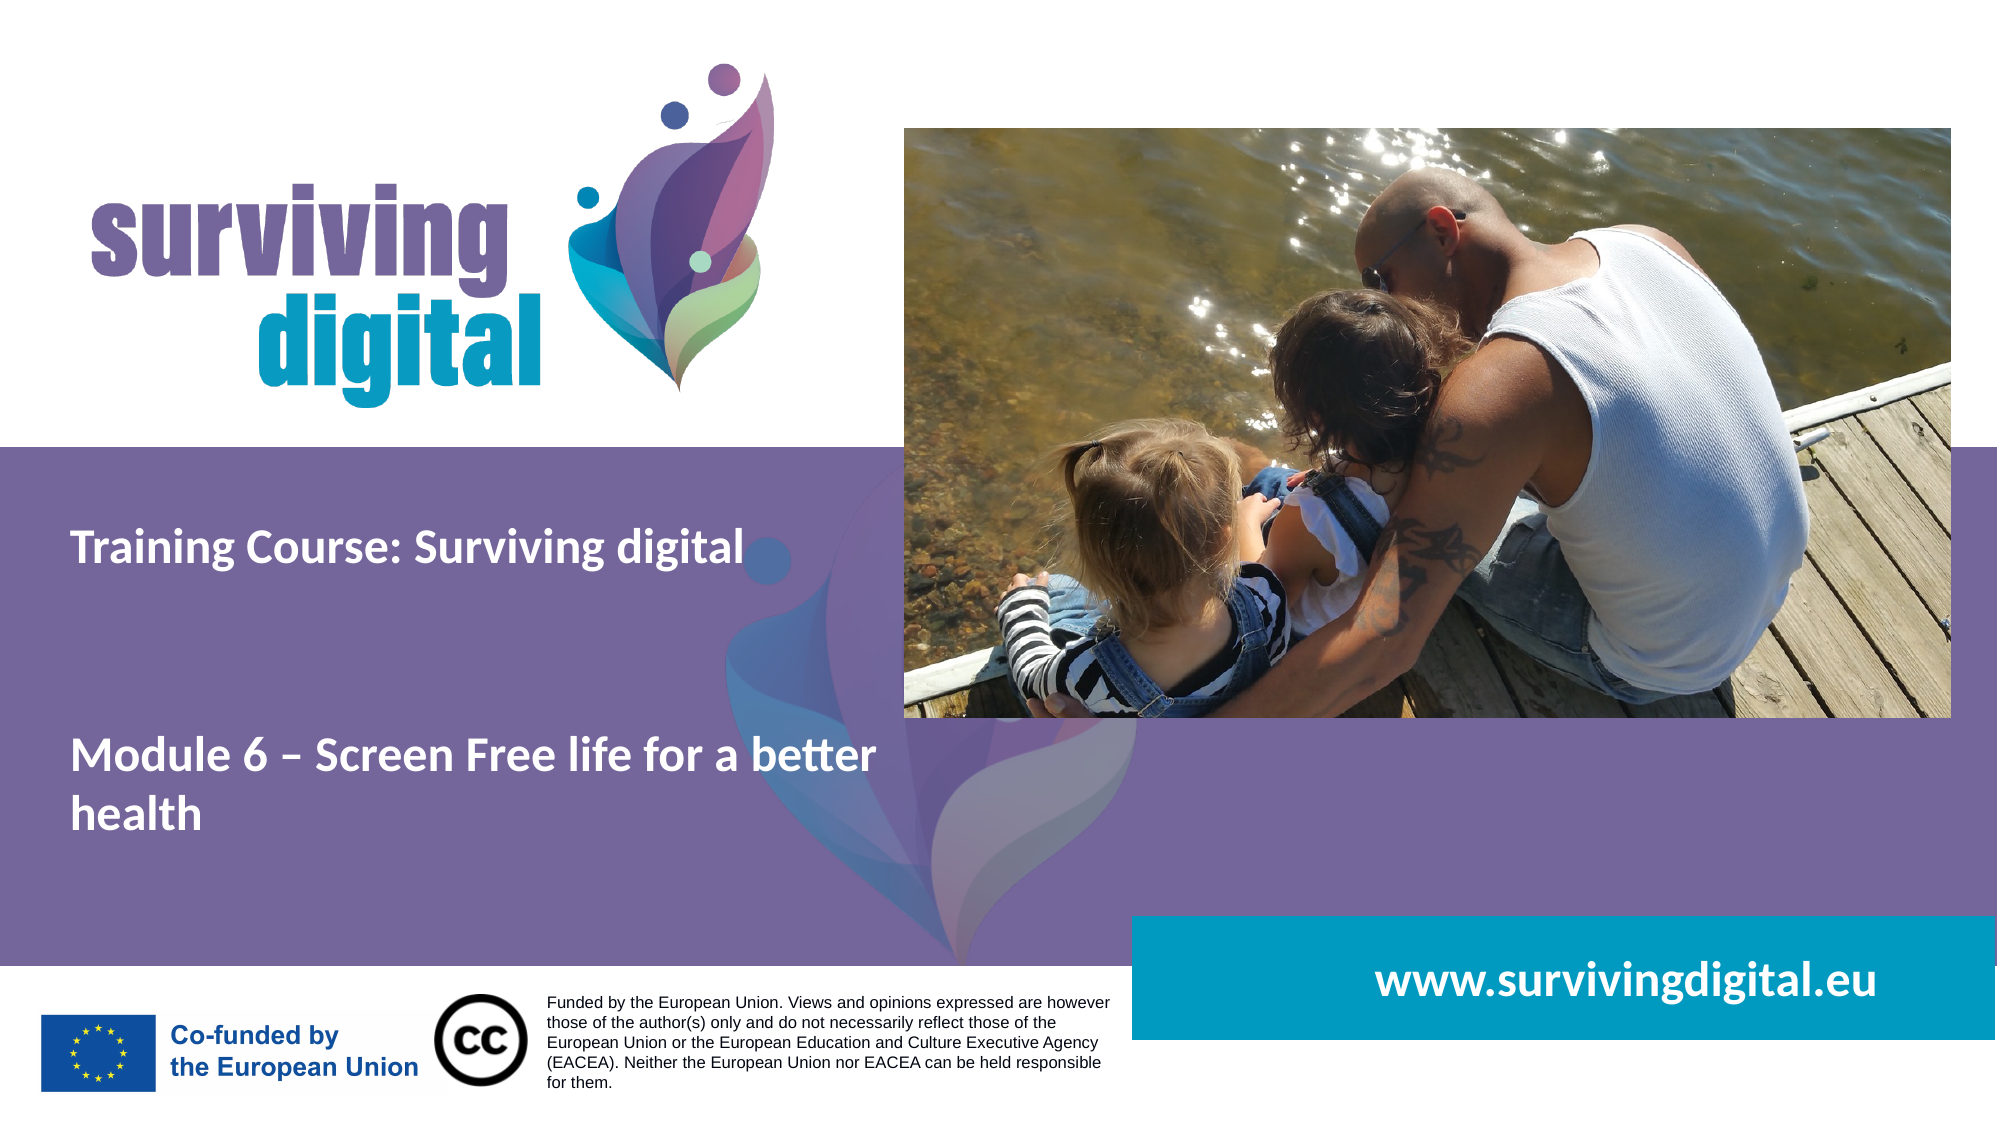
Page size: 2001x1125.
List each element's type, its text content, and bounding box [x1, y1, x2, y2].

list Training Course: Surviving digital [54, 506, 833, 588]
list www.survivingdigital.eu [1286, 920, 1894, 1041]
picture [68, 40, 797, 431]
picture [36, 994, 528, 1097]
picture [904, 128, 1951, 718]
list Module 6 – Screen Free life for a better health [54, 717, 930, 921]
